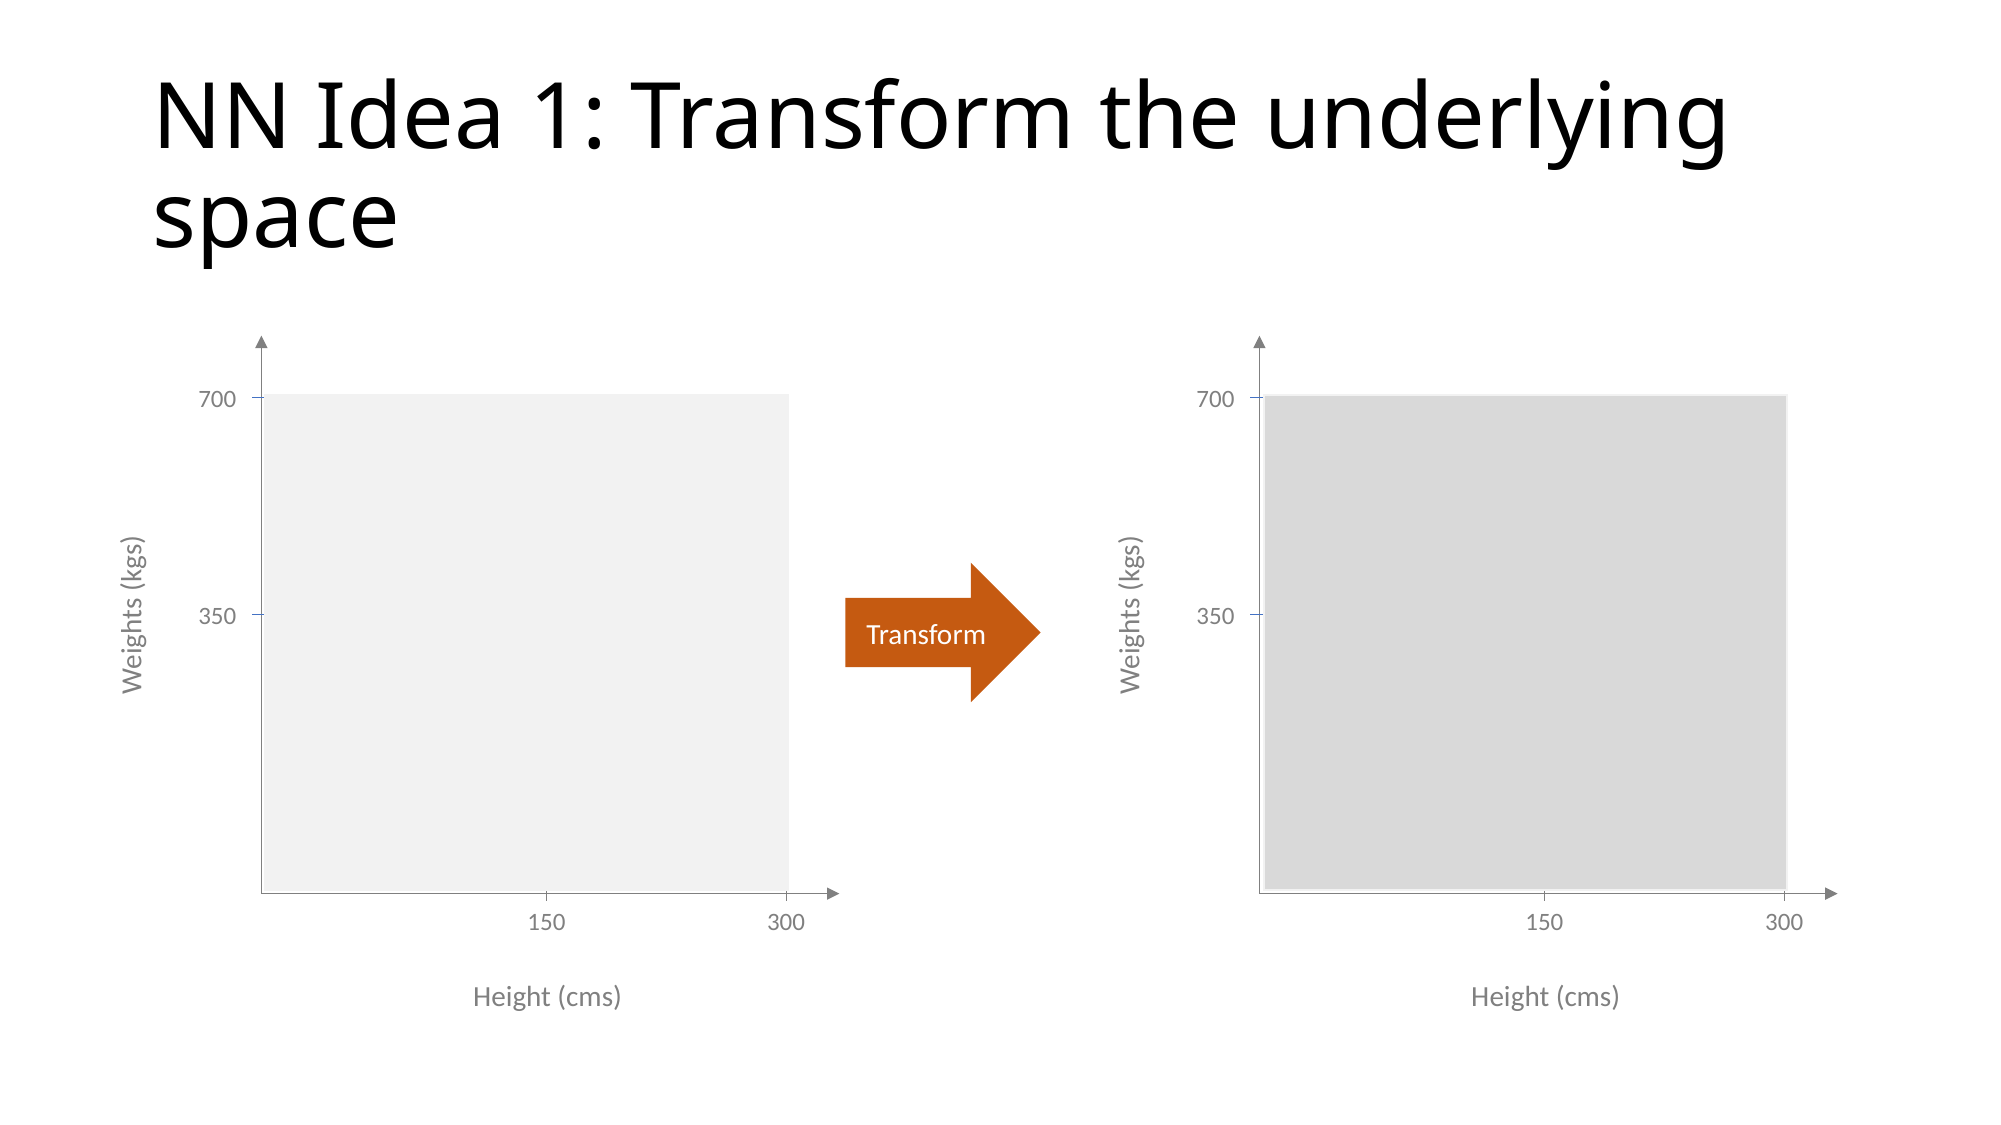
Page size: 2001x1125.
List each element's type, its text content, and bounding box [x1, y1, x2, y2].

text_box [104, 335, 840, 1021]
text_box Transform [845, 562, 1041, 703]
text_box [1102, 335, 1838, 1021]
title NN Idea 1: Transform the underlying space [137, 59, 1863, 278]
